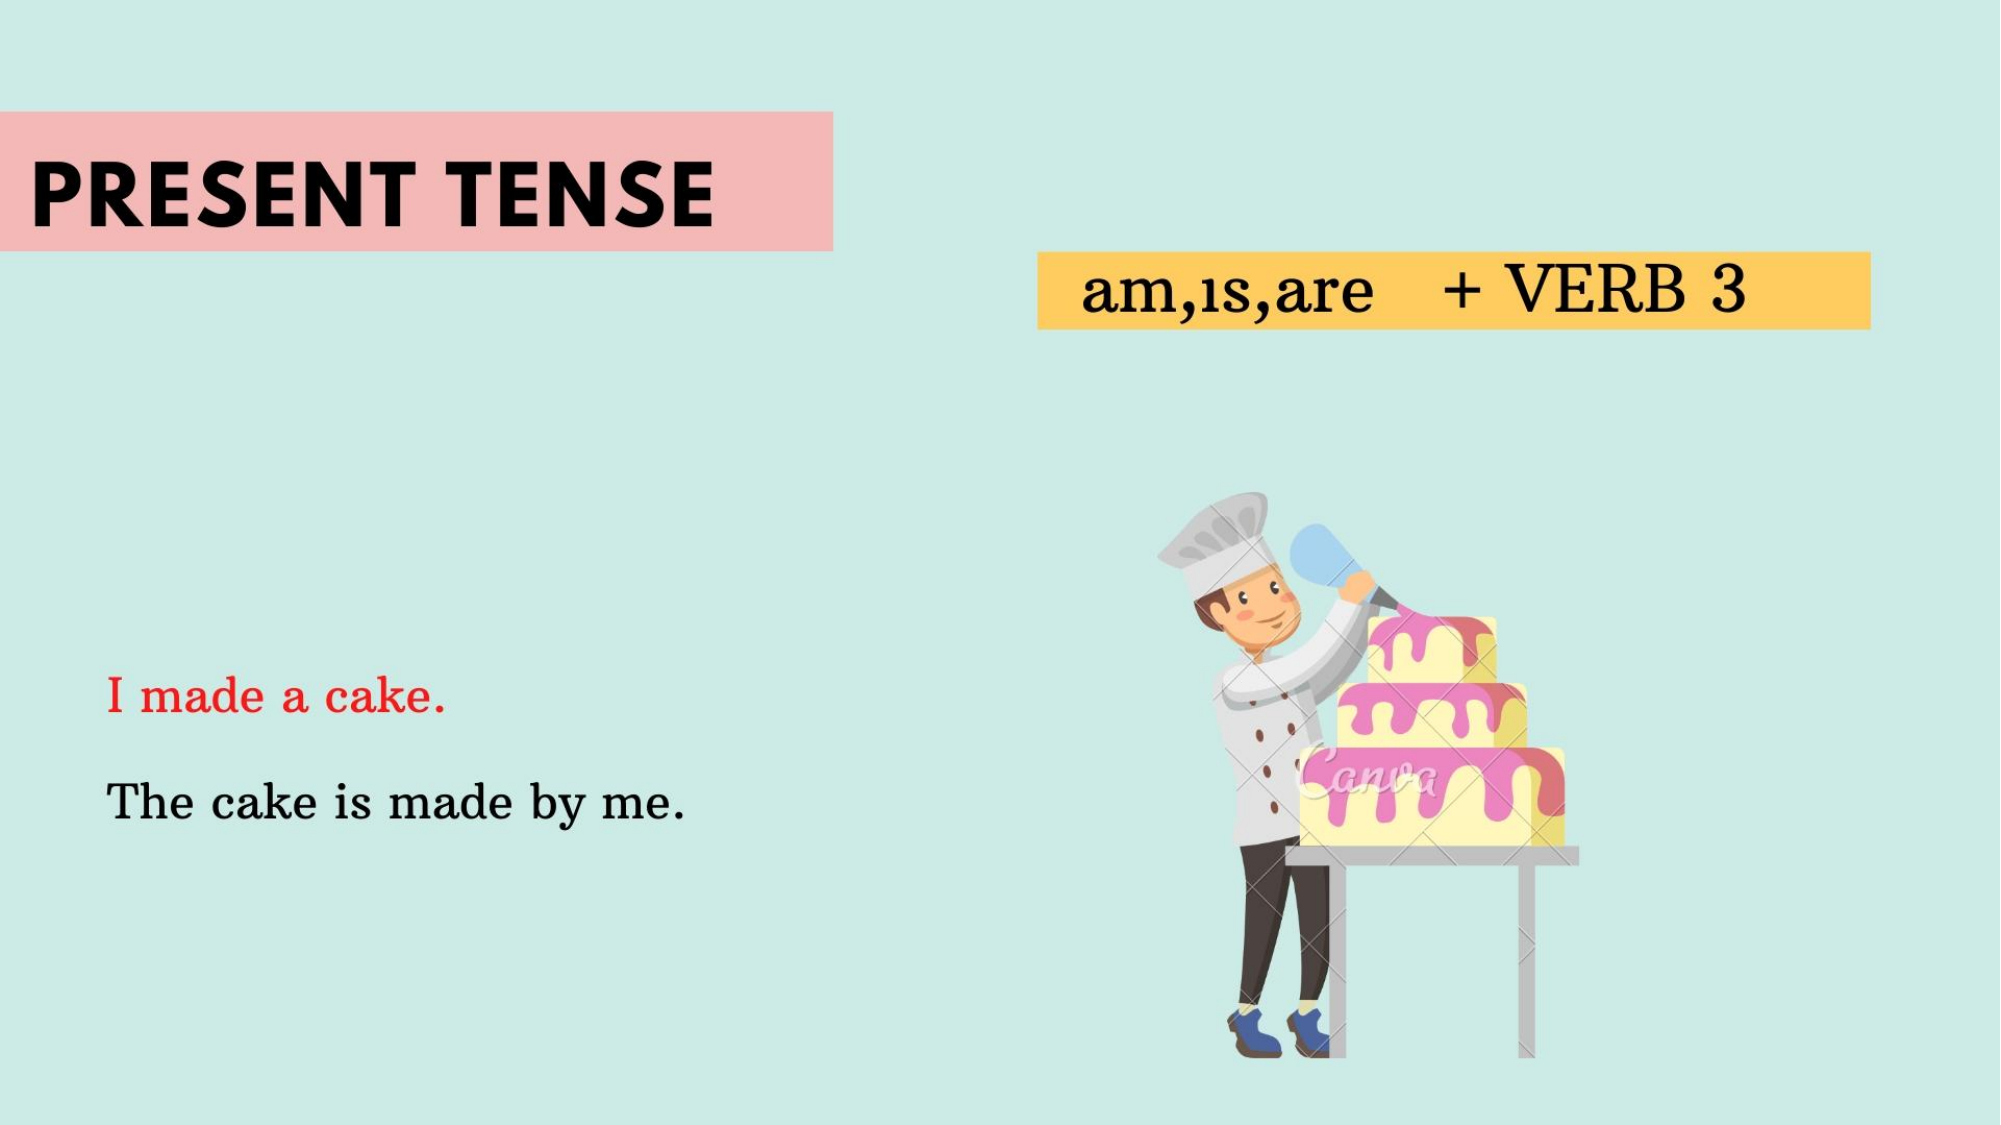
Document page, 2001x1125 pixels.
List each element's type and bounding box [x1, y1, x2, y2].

list [0, 0, 2000, 1125]
